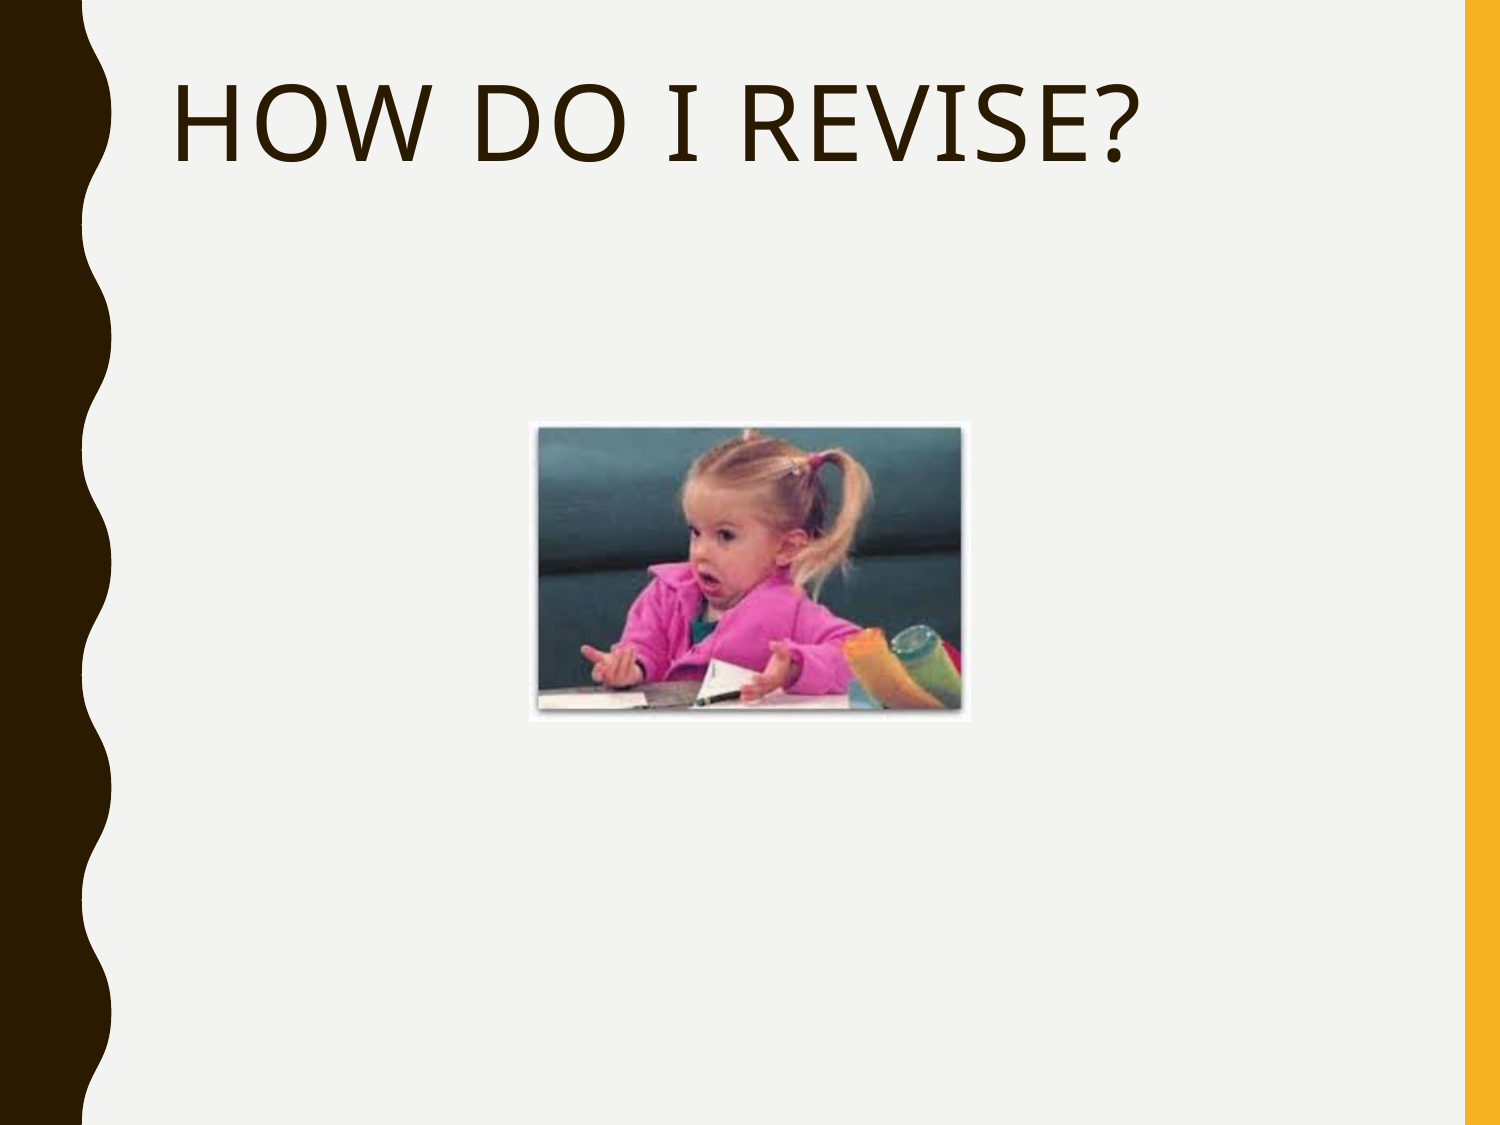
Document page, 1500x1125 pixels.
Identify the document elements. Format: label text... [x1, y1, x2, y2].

picture [529, 421, 971, 722]
title How do I revise? [154, 62, 1407, 308]
